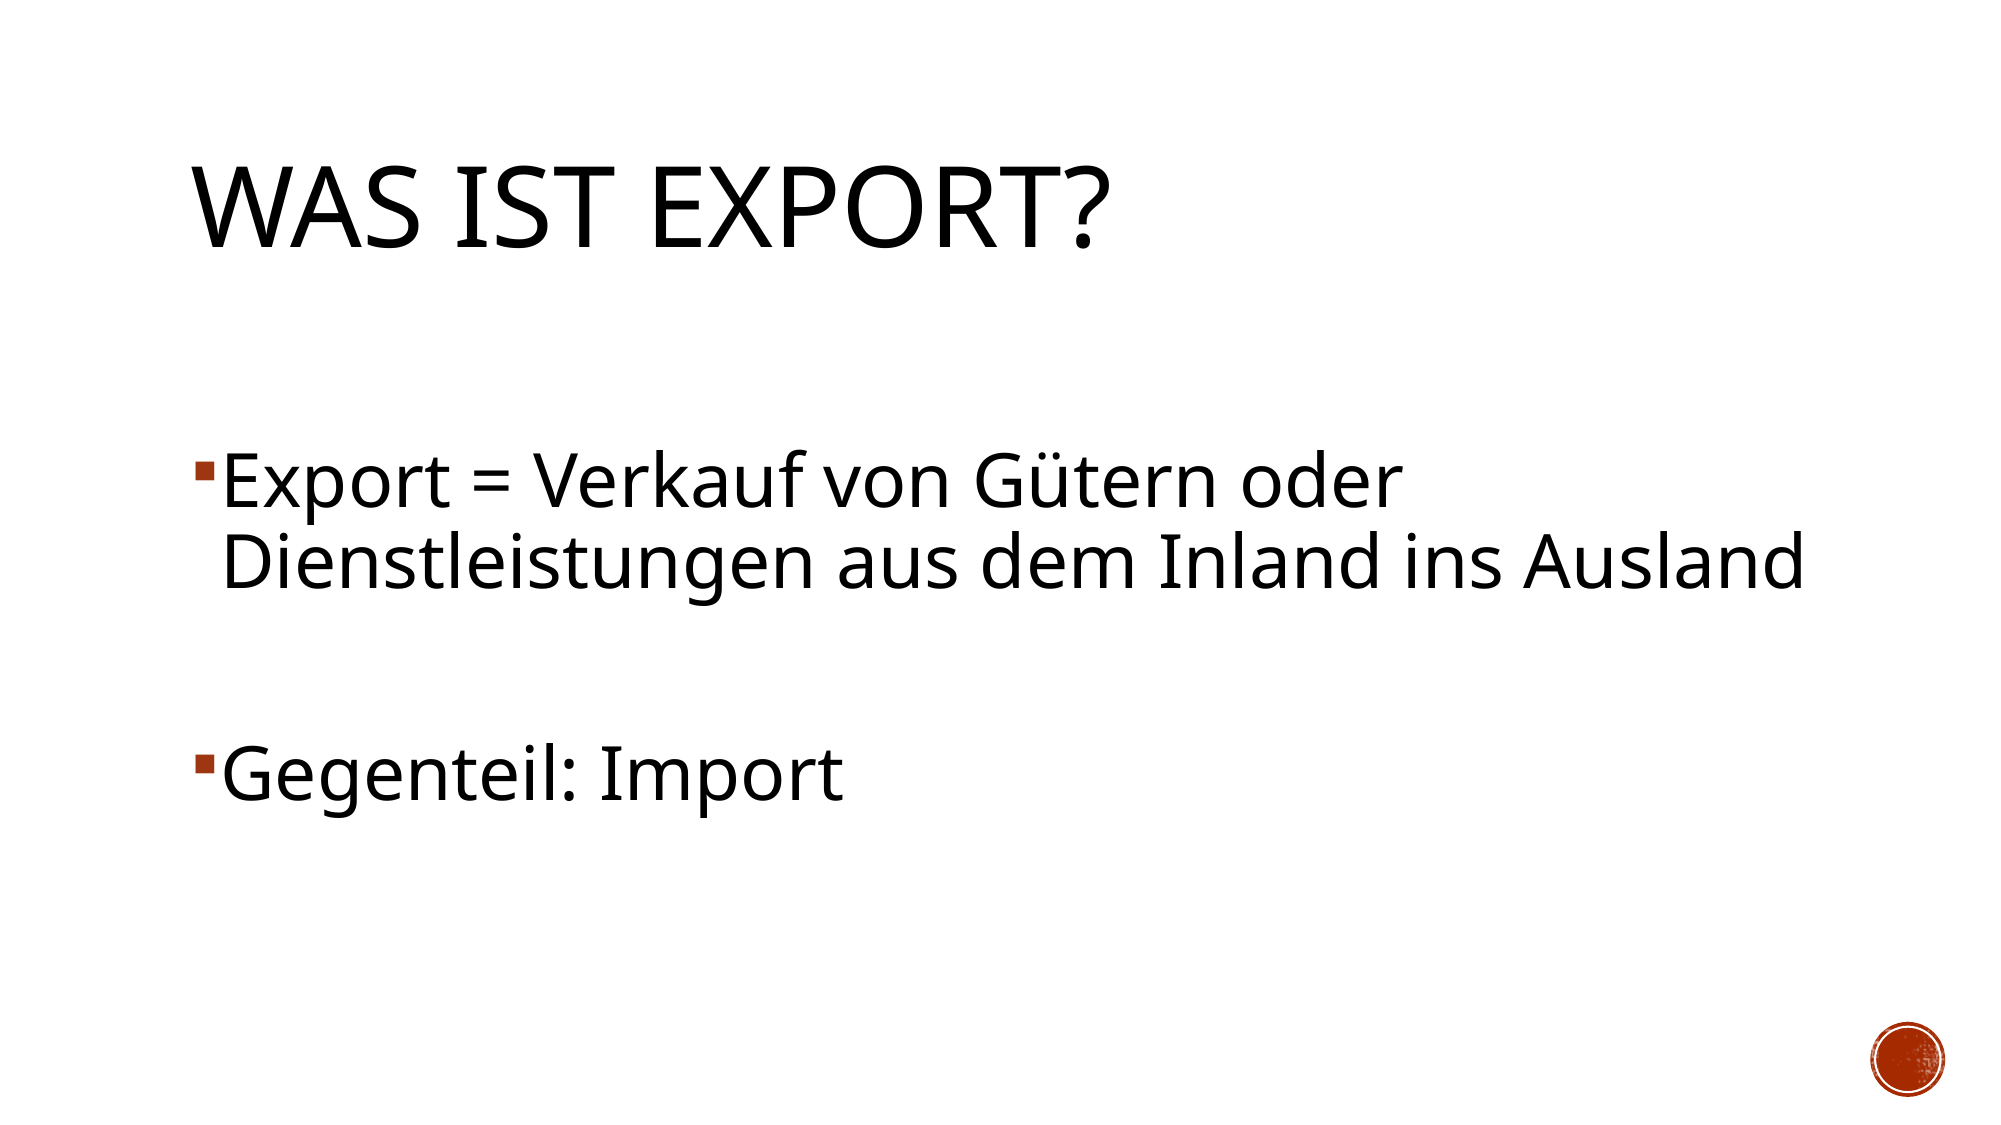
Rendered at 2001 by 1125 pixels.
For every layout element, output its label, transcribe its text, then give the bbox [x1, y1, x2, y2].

list Export = Verkauf von Gütern oder Dienstleistungen aus dem Inland ins Ausland Gegenteil: Import [175, 435, 1826, 1013]
title Was Ist export? [175, 79, 1826, 344]
